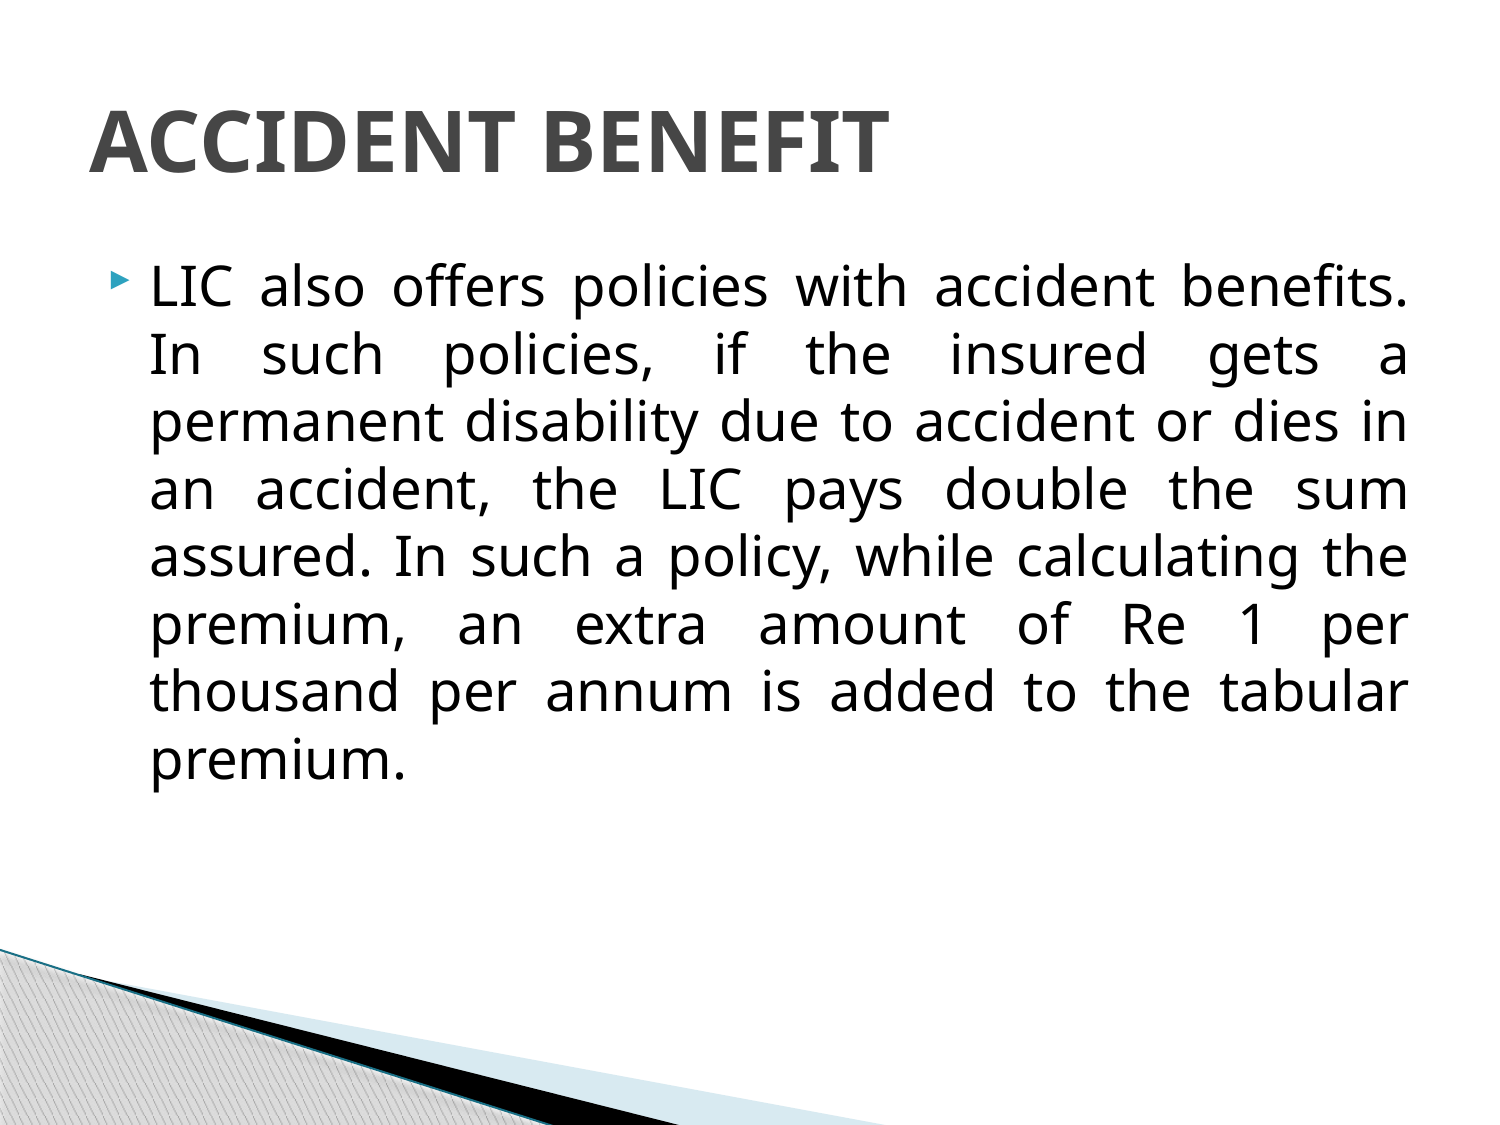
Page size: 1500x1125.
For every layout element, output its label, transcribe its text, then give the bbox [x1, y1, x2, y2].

list LIC also offers policies with accident benefits. In such policies, if the insured gets a permanent disability due to accident or dies in an accident, the LIC pays double the sum assured. In such a policy, while calculating the premium, an extra amount of Re 1 per thousand per annum is added to the tabular premium. [75, 243, 1425, 986]
title ACCIDENT BENEFIT [75, 45, 1425, 233]
